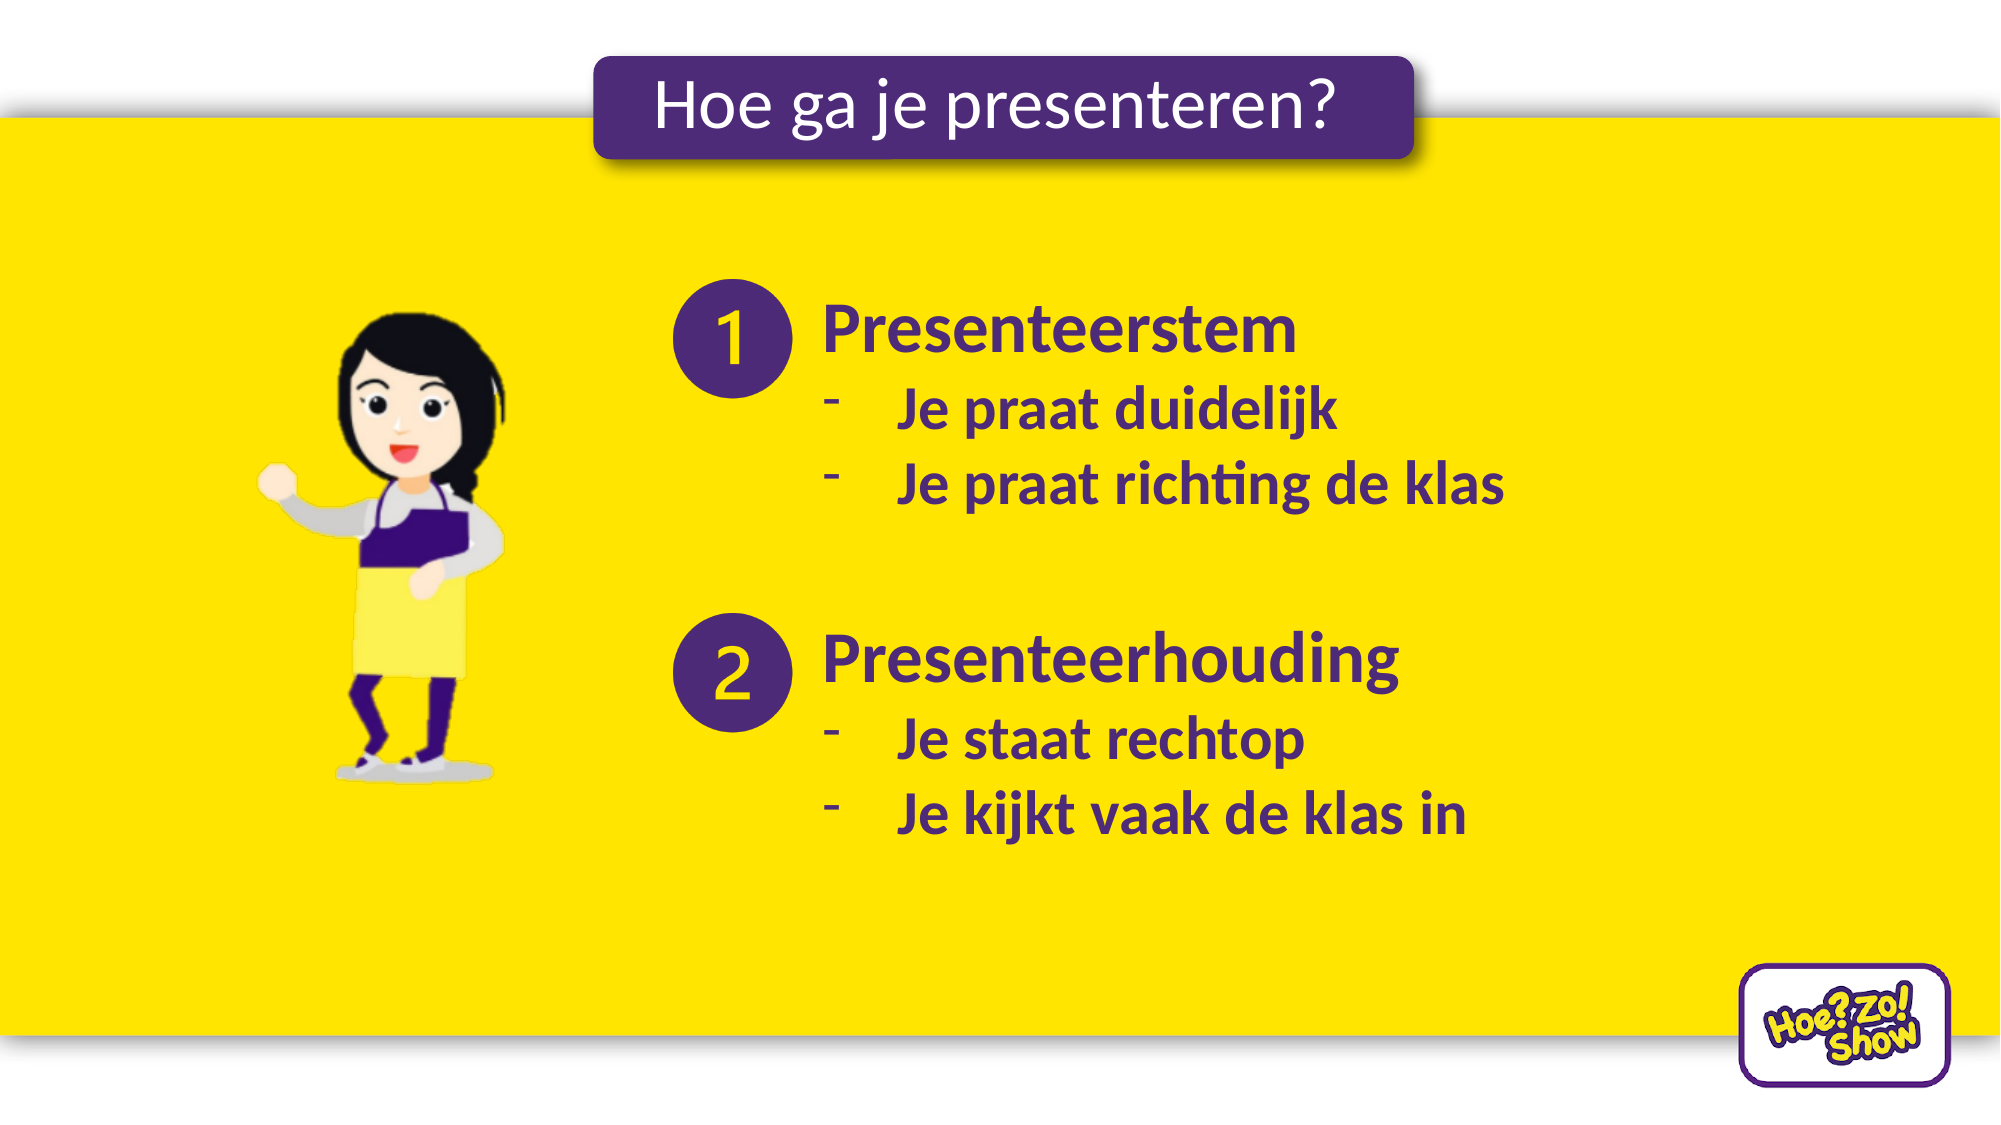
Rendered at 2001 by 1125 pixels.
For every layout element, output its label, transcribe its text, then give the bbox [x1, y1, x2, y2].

text_box Presenteerhouding Je staat rechtop Je kijkt vaak de klas in [807, 602, 1902, 855]
picture [0, 0, 2001, 1125]
text_box Presenteerstem Je praat duidelijk Je praat richting de klas [807, 271, 1902, 525]
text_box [585, 48, 1415, 160]
